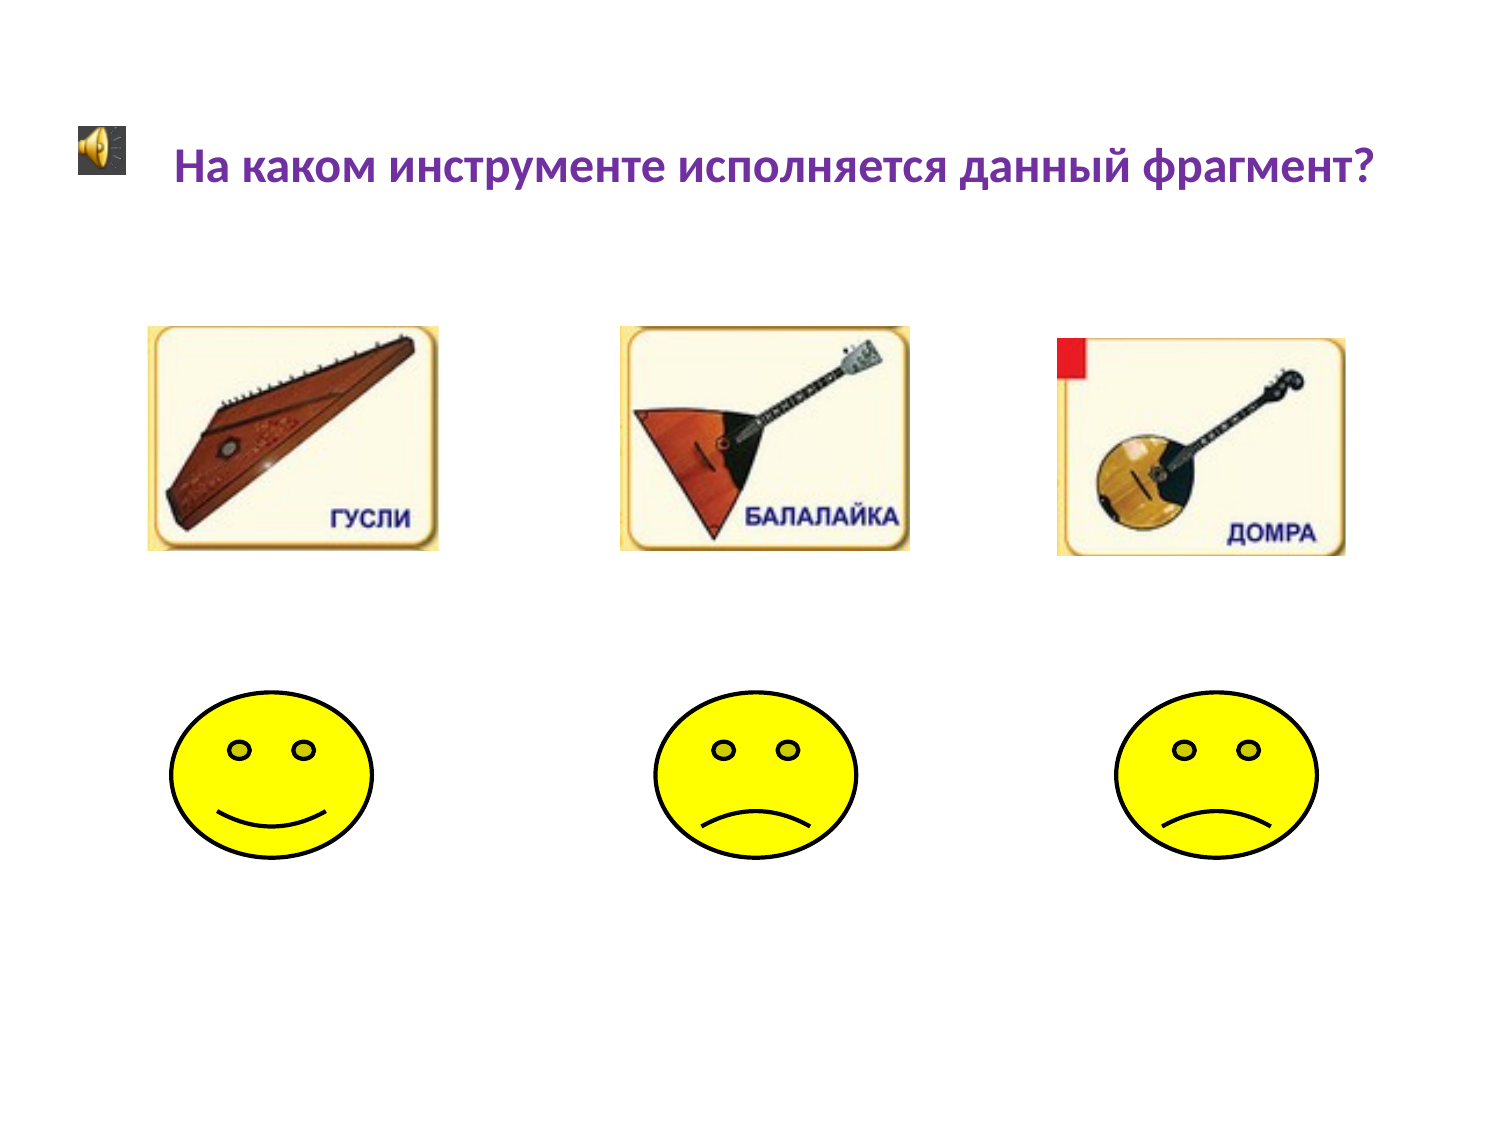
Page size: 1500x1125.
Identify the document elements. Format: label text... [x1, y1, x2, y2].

text_box На каком инструменте исполняется данный фрагмент? [159, 125, 1447, 201]
text_box [653, 690, 859, 860]
picture [76, 125, 127, 176]
text_box [169, 690, 375, 860]
picture [619, 325, 911, 551]
picture [147, 325, 439, 551]
text_box [1114, 690, 1320, 860]
picture [1056, 337, 1346, 556]
